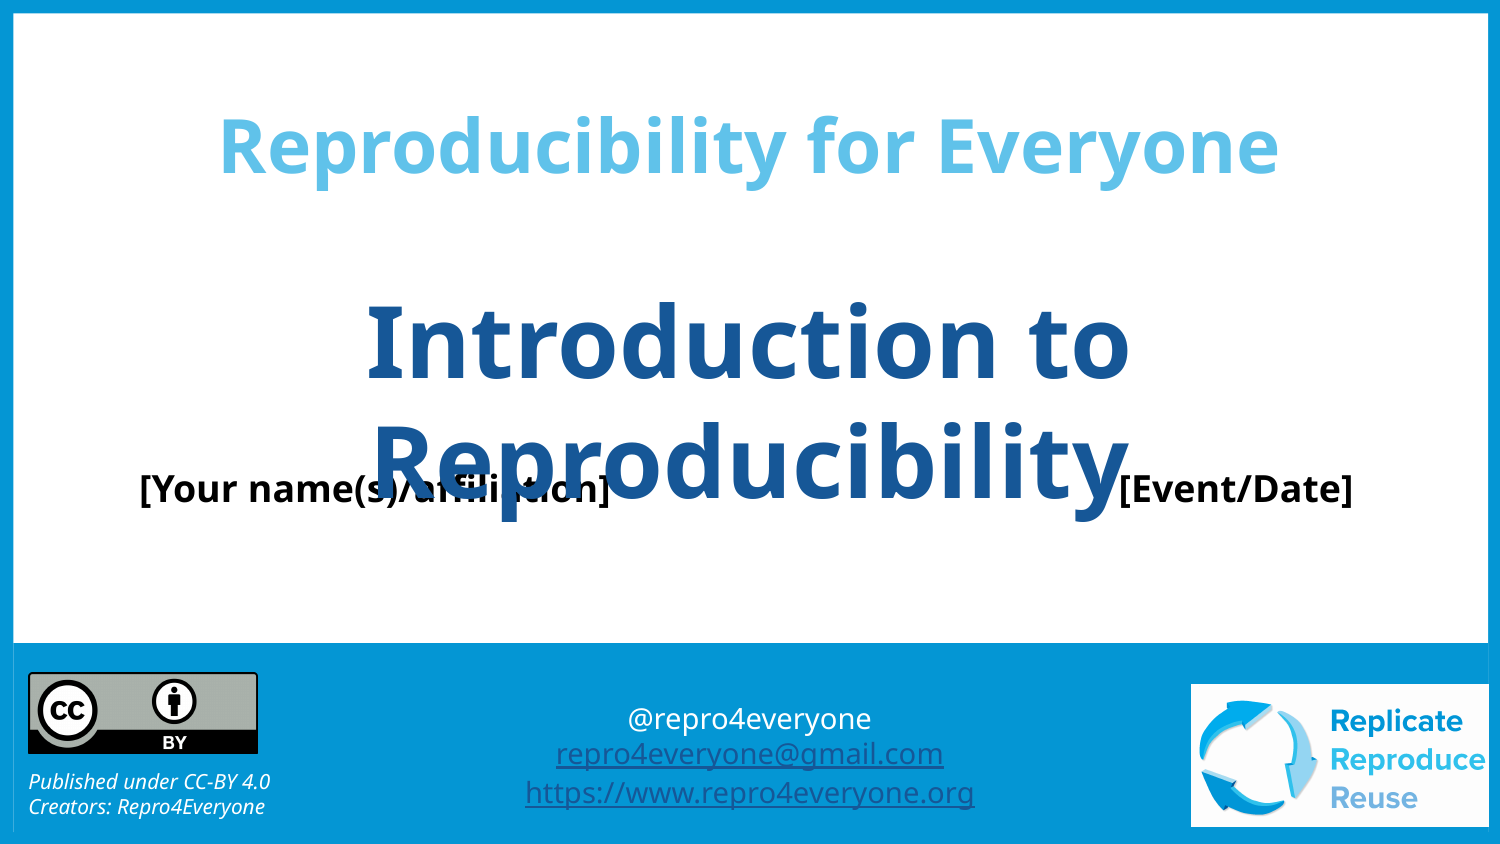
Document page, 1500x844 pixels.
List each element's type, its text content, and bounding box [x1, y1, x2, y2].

subtitle [Your name(s)/affiliation] [124, 450, 693, 609]
text_box Reproducibility for Everyone Introduction to Reproducibility [46, 83, 1454, 405]
picture [29, 673, 257, 753]
picture [1192, 685, 1488, 826]
subtitle [Event/Date] [800, 450, 1369, 609]
